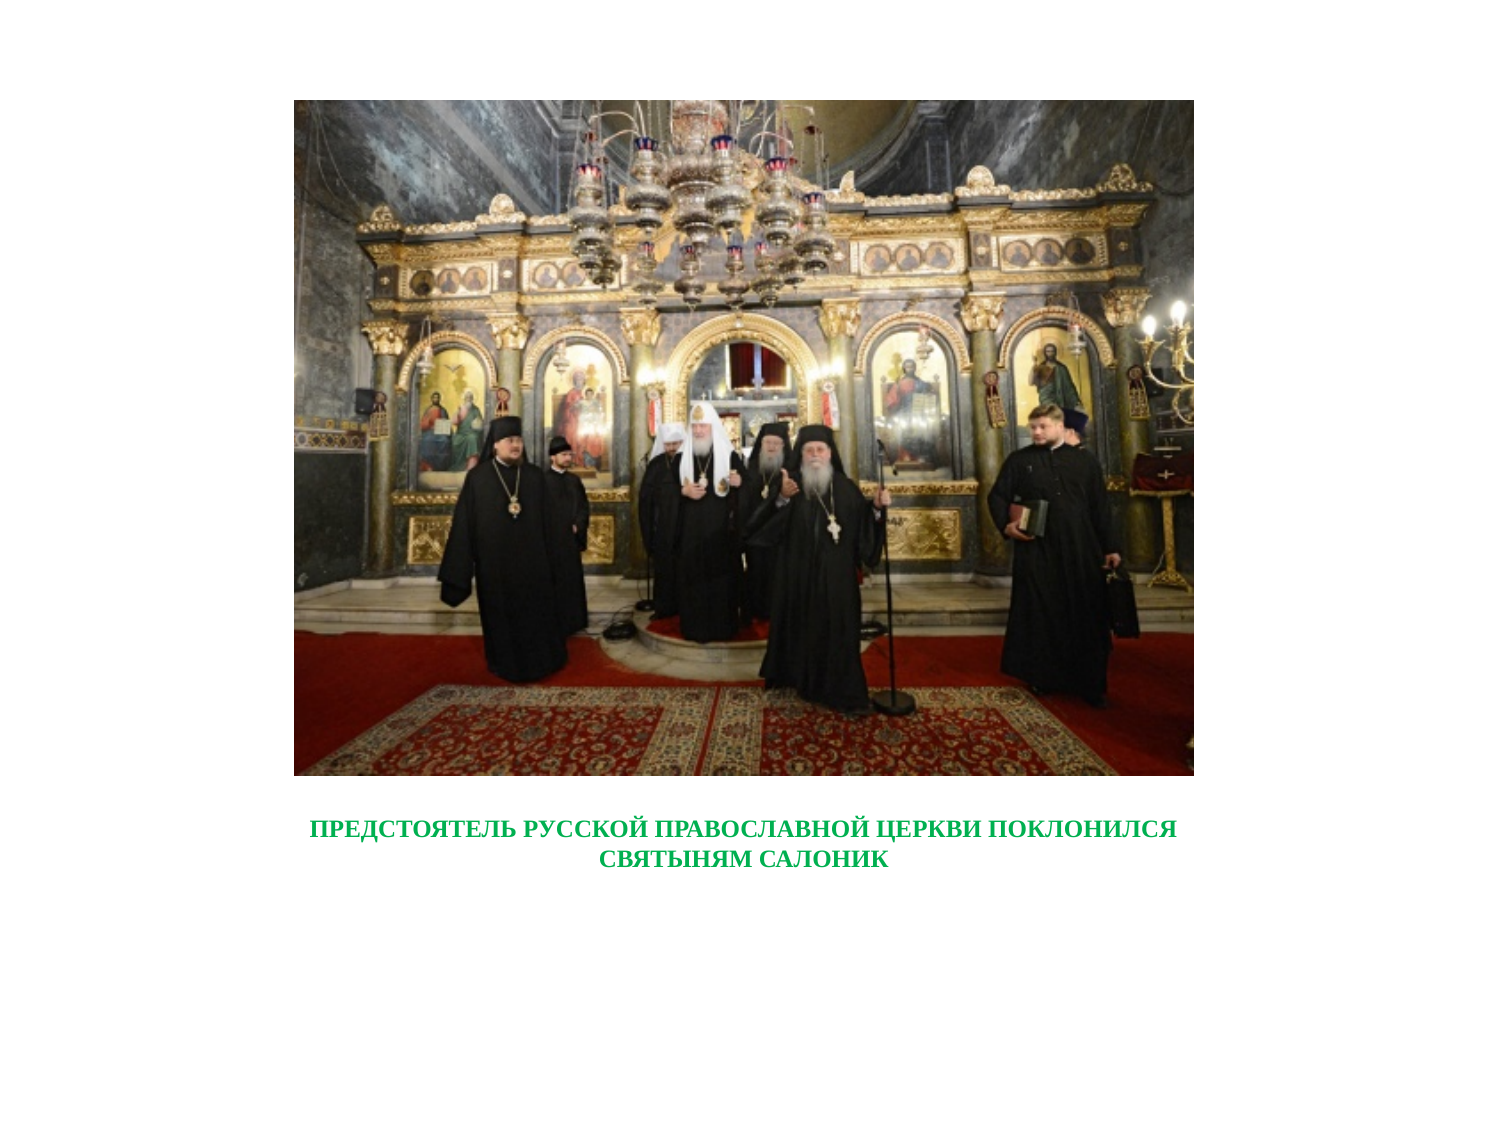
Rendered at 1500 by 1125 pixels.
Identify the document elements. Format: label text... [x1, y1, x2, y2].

title ПРЕДСТОЯТЕЛЬ РУССКОЙ ПРАВОСЛАВНОЙ ЦЕРКВИ ПОКЛОНИЛСЯ СВЯТЫНЯМ САЛОНИК [294, 787, 1194, 881]
picture [293, 100, 1195, 776]
